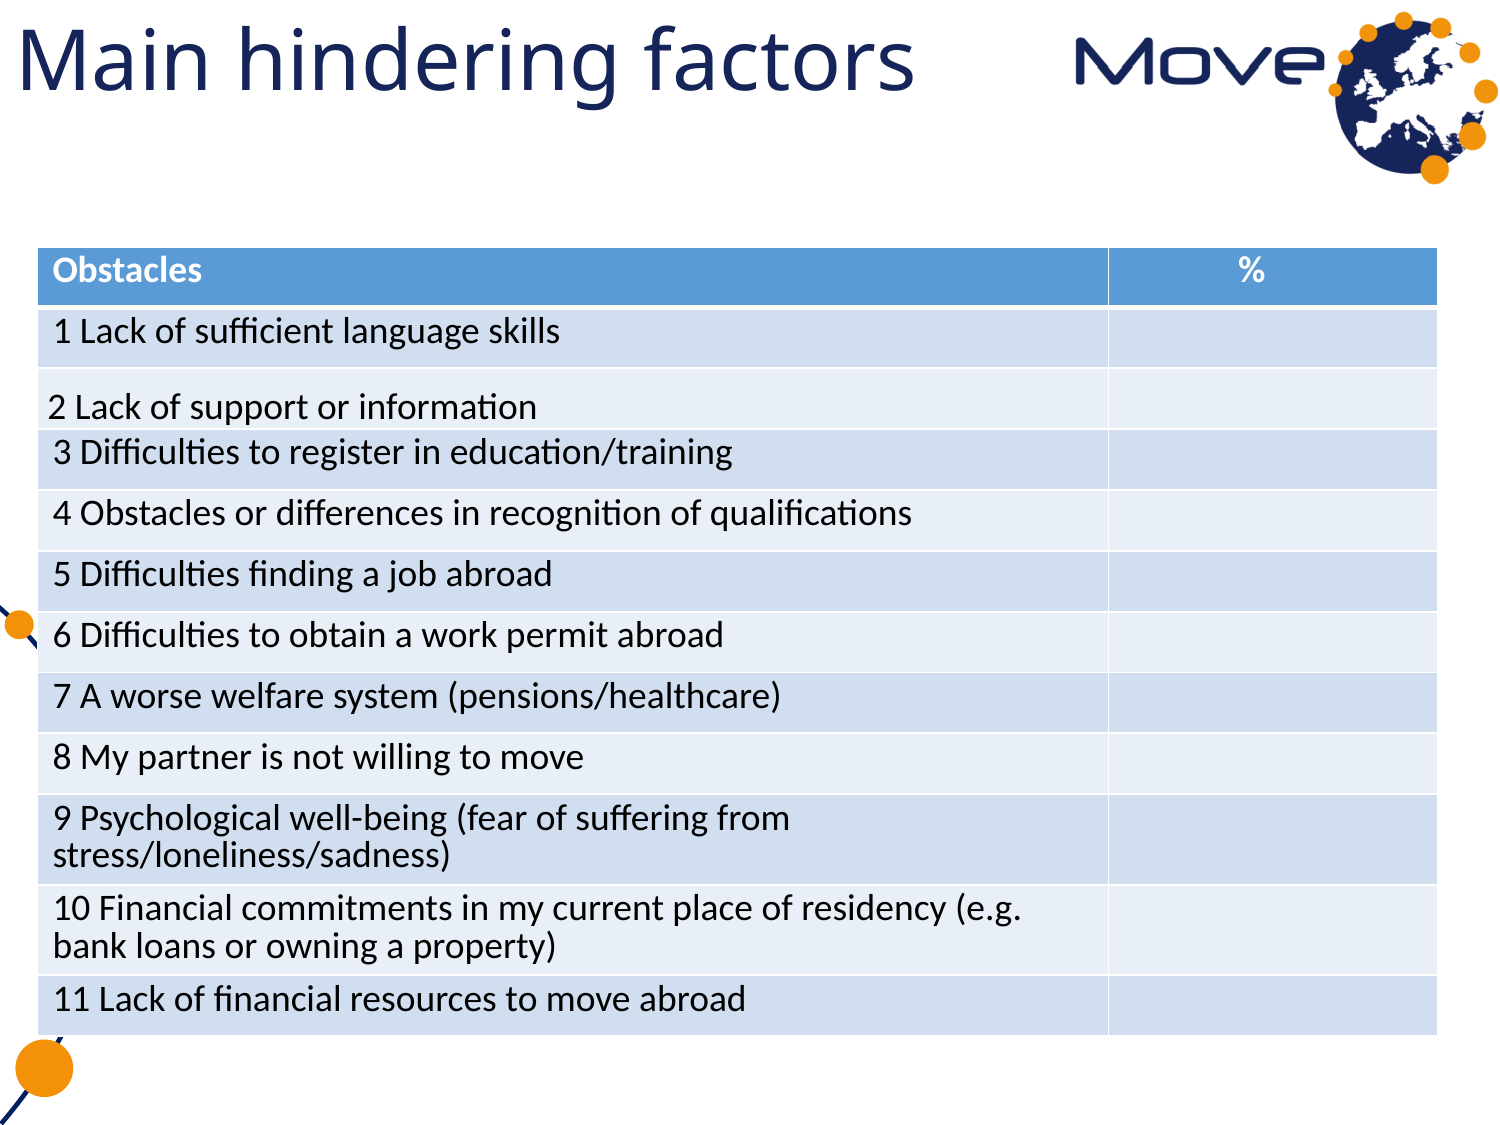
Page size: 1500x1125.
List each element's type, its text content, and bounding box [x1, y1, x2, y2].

table_cell [1109, 491, 1437, 550]
table_cell 5 Difficulties finding a job abroad [38, 552, 1108, 611]
title Main hindering factors [0, 0, 1246, 177]
table_cell [1109, 976, 1437, 1035]
table_cell [1109, 552, 1437, 611]
table_cell 4 Obstacles or differences in recognition of qualifications [38, 491, 1108, 550]
table_cell 11 Lack of financial resources to move abroad [38, 976, 1108, 1035]
table_cell 1 Lack of sufficient language skills [38, 310, 1108, 367]
table_cell 6 Difficulties to obtain a work permit abroad [38, 613, 1108, 672]
table_cell 9 Psychological well-being (fear of suffering from stress/loneliness/sadness) [38, 795, 1108, 884]
table_cell 2 Lack of support or information [38, 369, 1108, 428]
table_cell 10 Financial commitments in my current place of residency (e.g. bank loans or owning a property) [38, 886, 1108, 974]
table_cell [1109, 430, 1437, 489]
table_header Obstacles [38, 248, 1108, 305]
table_cell 7 A worse welfare system (pensions/healthcare) [38, 673, 1108, 732]
table_cell [1109, 886, 1437, 974]
picture [1073, 8, 1500, 188]
table_cell [1109, 310, 1437, 367]
table_cell [1109, 734, 1437, 793]
table_cell [1109, 369, 1437, 428]
table_cell [1109, 795, 1437, 884]
table_cell 8 My partner is not willing to move [38, 734, 1108, 793]
table_cell [1109, 673, 1437, 732]
table_header % [1109, 248, 1437, 305]
table_cell 3 Difficulties to register in education/training [38, 430, 1108, 489]
table_cell [1109, 613, 1437, 672]
